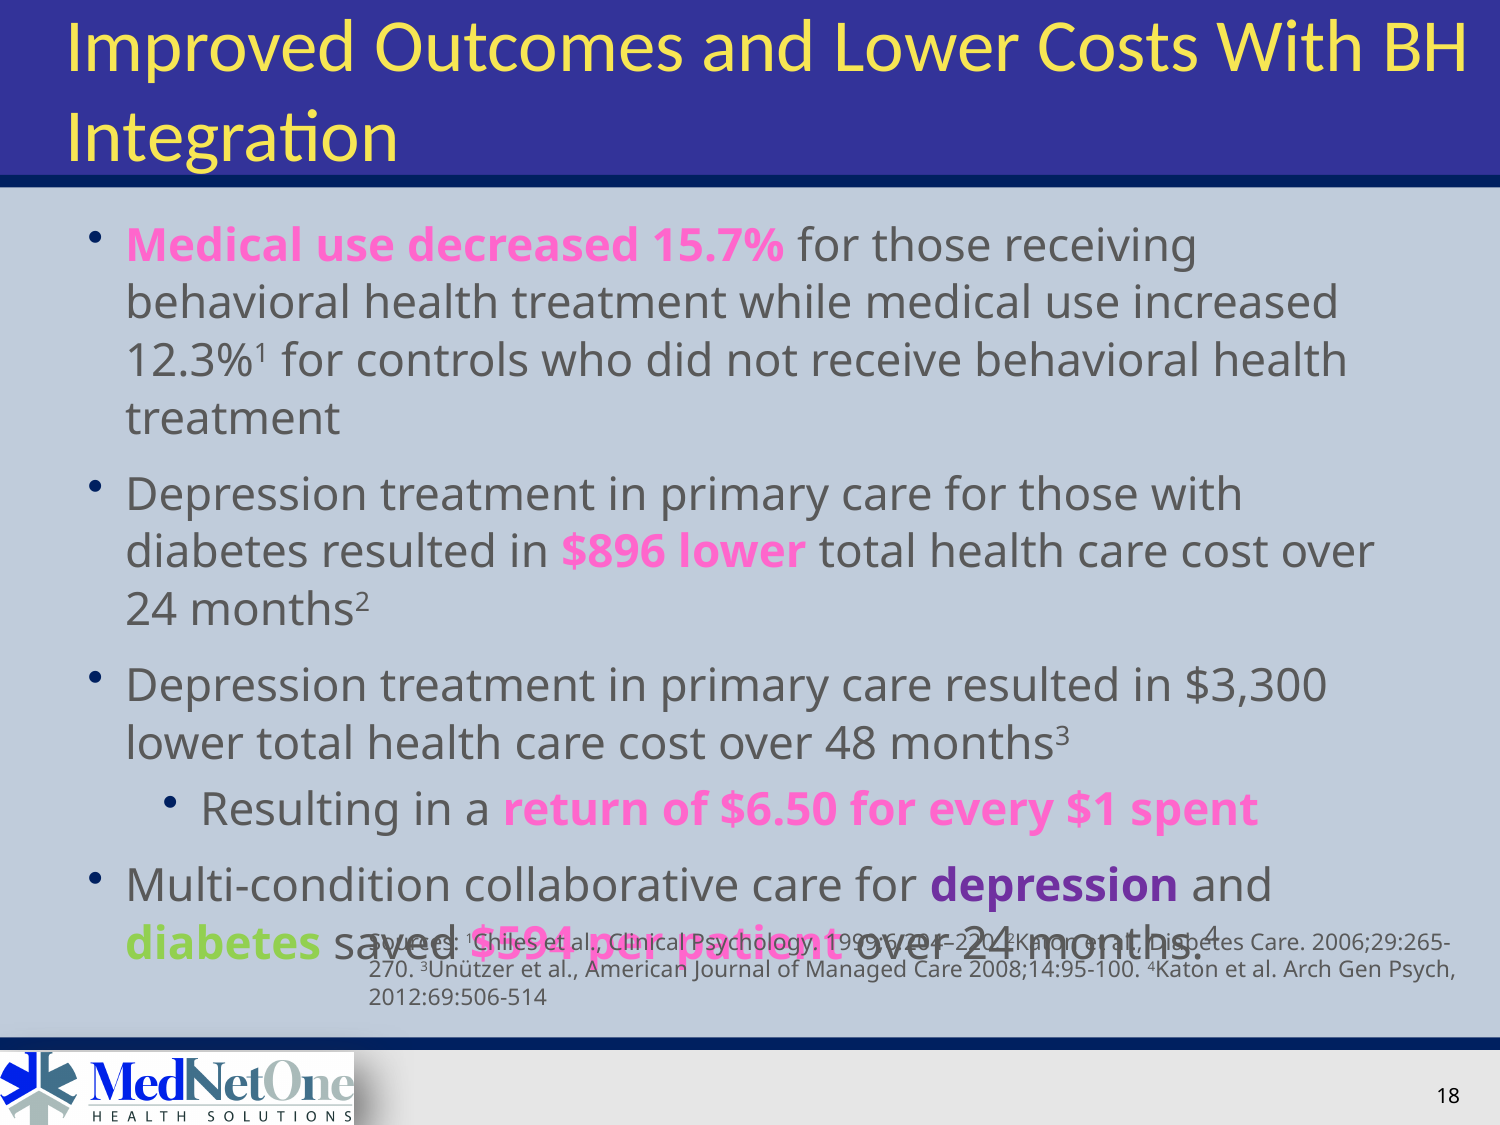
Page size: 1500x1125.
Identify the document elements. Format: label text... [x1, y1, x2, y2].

title Improved Outcomes and Lower Costs With BH Integration [49, 0, 1500, 174]
picture [0, 1052, 354, 1125]
text_box Sources: 1Chiles et al., Clinical Psychology. 1999;6:204–220. 2Katon et al., Diabetes Care. 2006;29:265-270. 3Unützer et al., American Journal of Managed Care 2008;14:95-100. 4Katon et al. Arch Gen Psych, 2012:69:506-514 [362, 921, 1475, 1029]
list Medical use decreased 15.7% for those receiving behavioral health treatment while medical use increased 12.3%1 for controls who did not receive behavioral health treatment Depression treatment in primary care for those with diabetes resulted in $896 lower total health care cost over 24 months2 Depression treatment in primary care resulted in $3,300 lower total health care cost over 48 months3 Resulting in a return of $6.50 for every $1 spent Multi-condition collaborative care for depression and diabetes saved $594 per patient over 24 months.4 [49, 212, 1401, 976]
slide_number 18 [1124, 1074, 1476, 1125]
